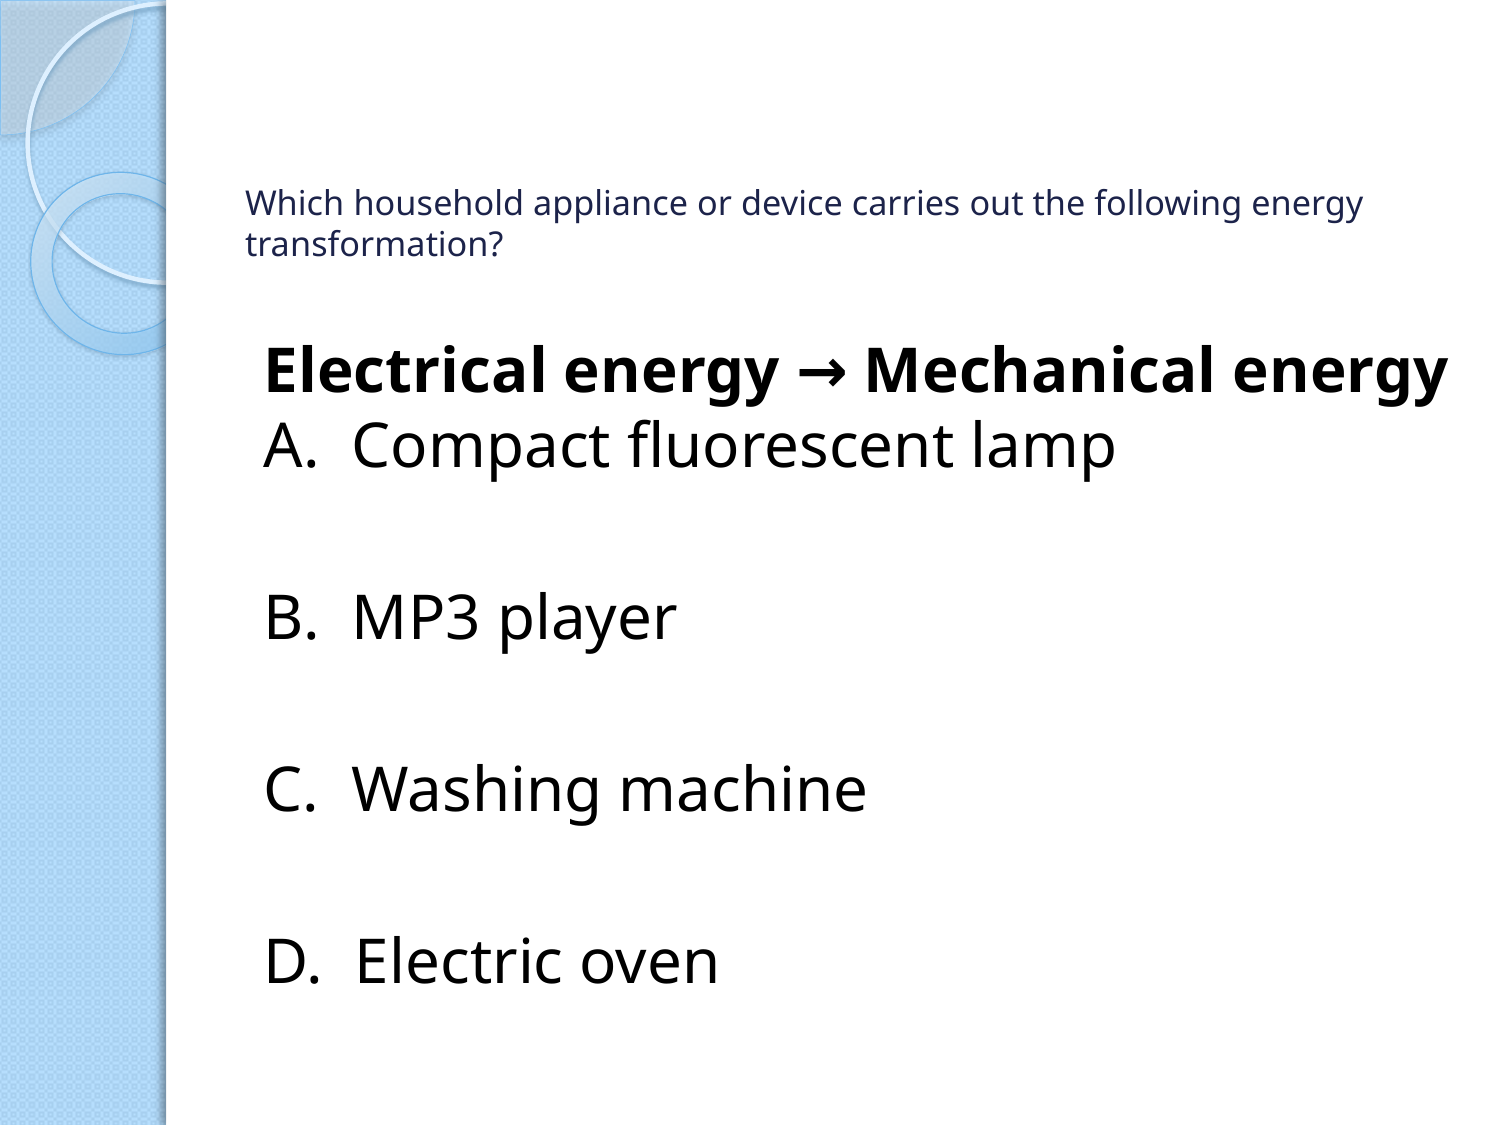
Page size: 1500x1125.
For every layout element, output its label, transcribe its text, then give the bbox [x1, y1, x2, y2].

title Which household appliance or device carries out the following energy transformation? [230, 172, 1461, 361]
list Electrical energy → Mechanical energy A. Compact fluorescent lamp B. MP3 player C. Washing machine D. Electric oven [235, 237, 1466, 1025]
